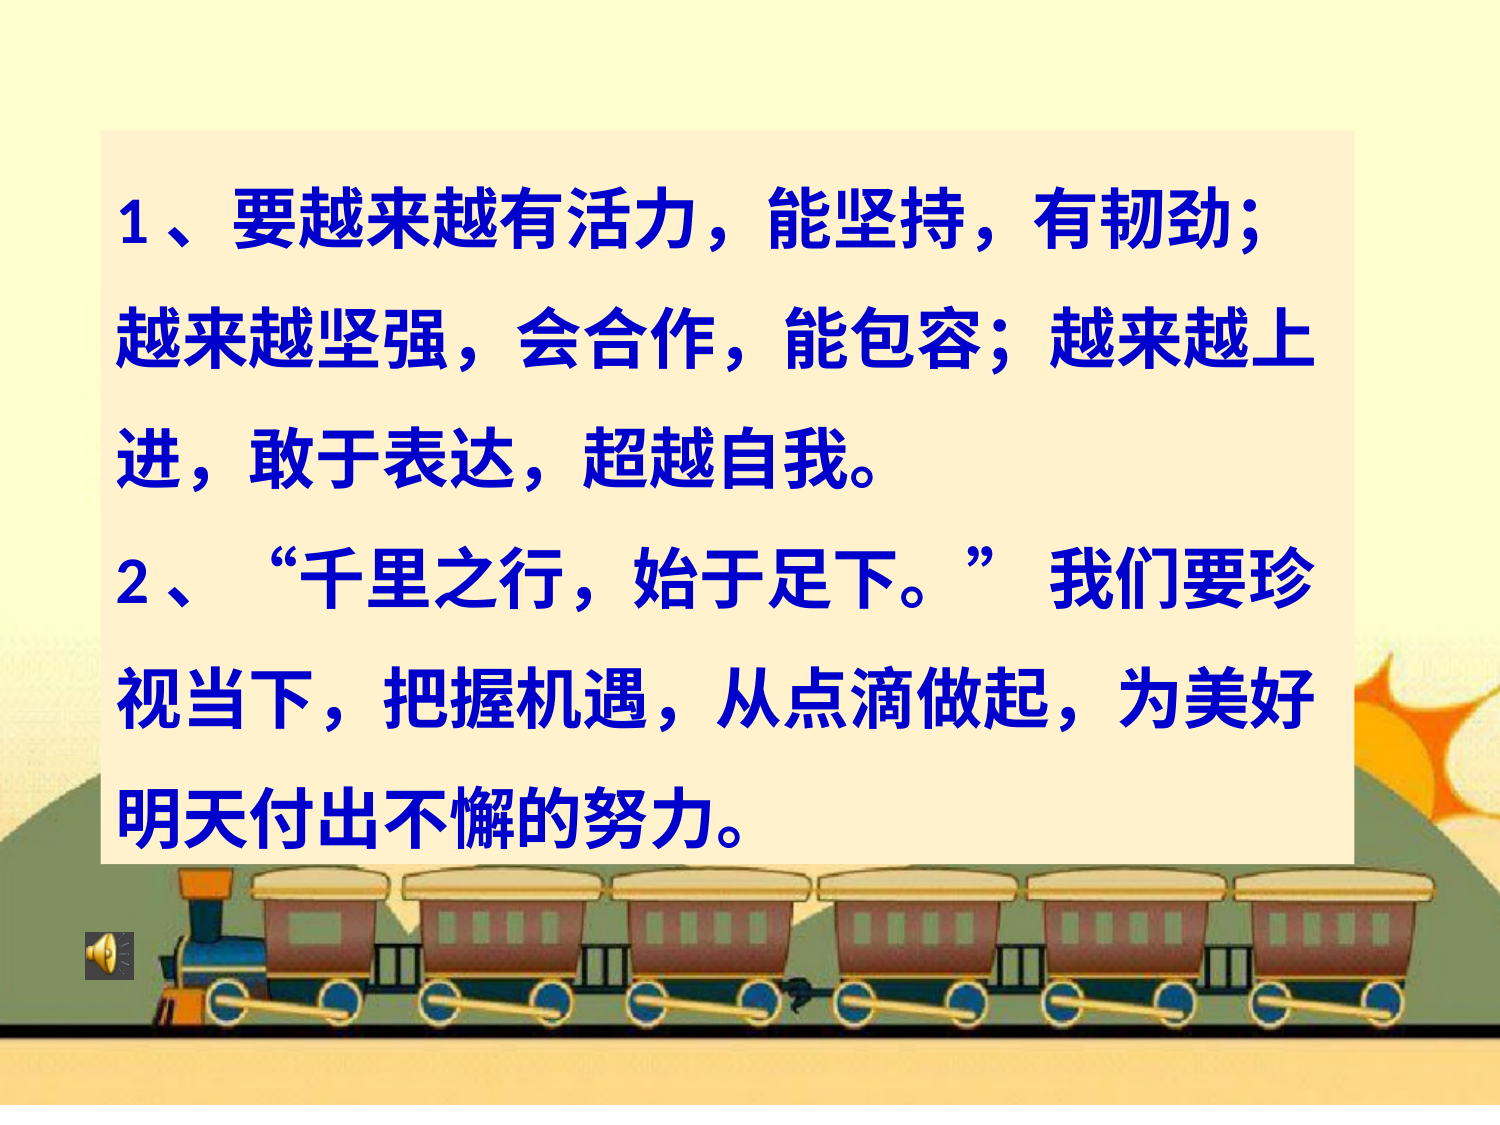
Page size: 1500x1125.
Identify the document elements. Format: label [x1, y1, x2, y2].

list [84, 931, 135, 982]
picture [0, 0, 1500, 1105]
